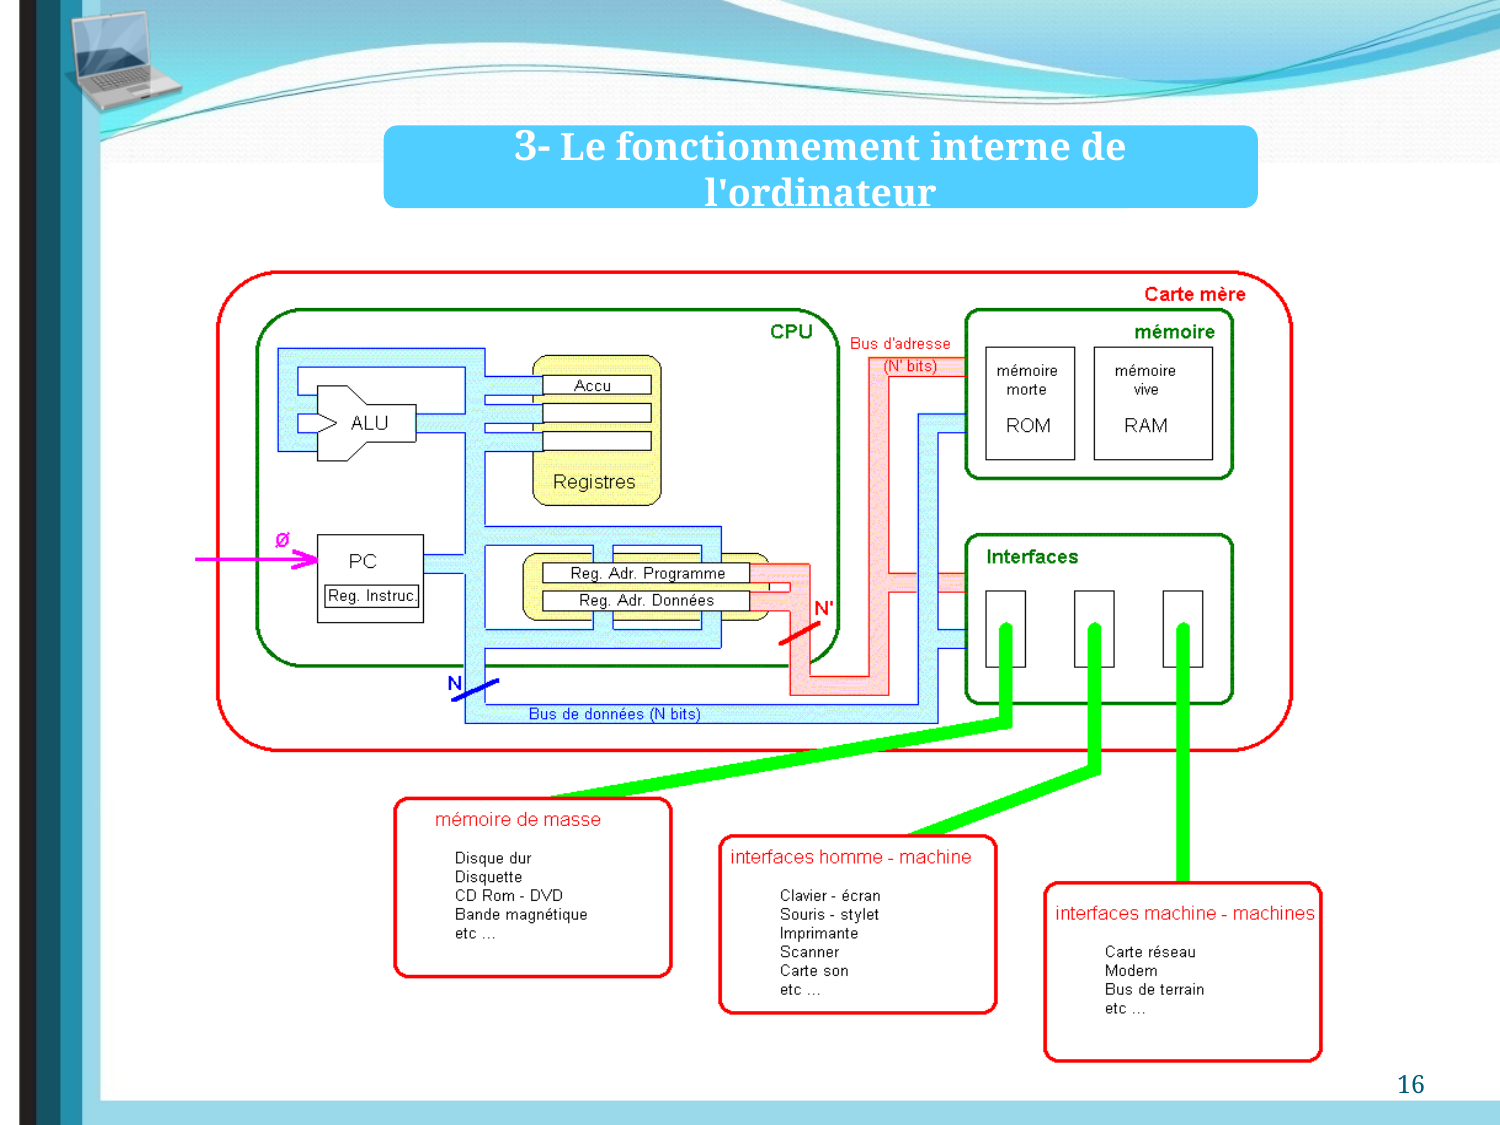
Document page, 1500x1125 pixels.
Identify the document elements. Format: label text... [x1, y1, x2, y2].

picture [0, 0, 1500, 1125]
slide_number 16 [1299, 1042, 1425, 1103]
text_box 6- Réseau [1299, 1042, 1334, 1081]
text_box 3- Le fonctionnement interne de l'ordinateur [381, 123, 1260, 211]
